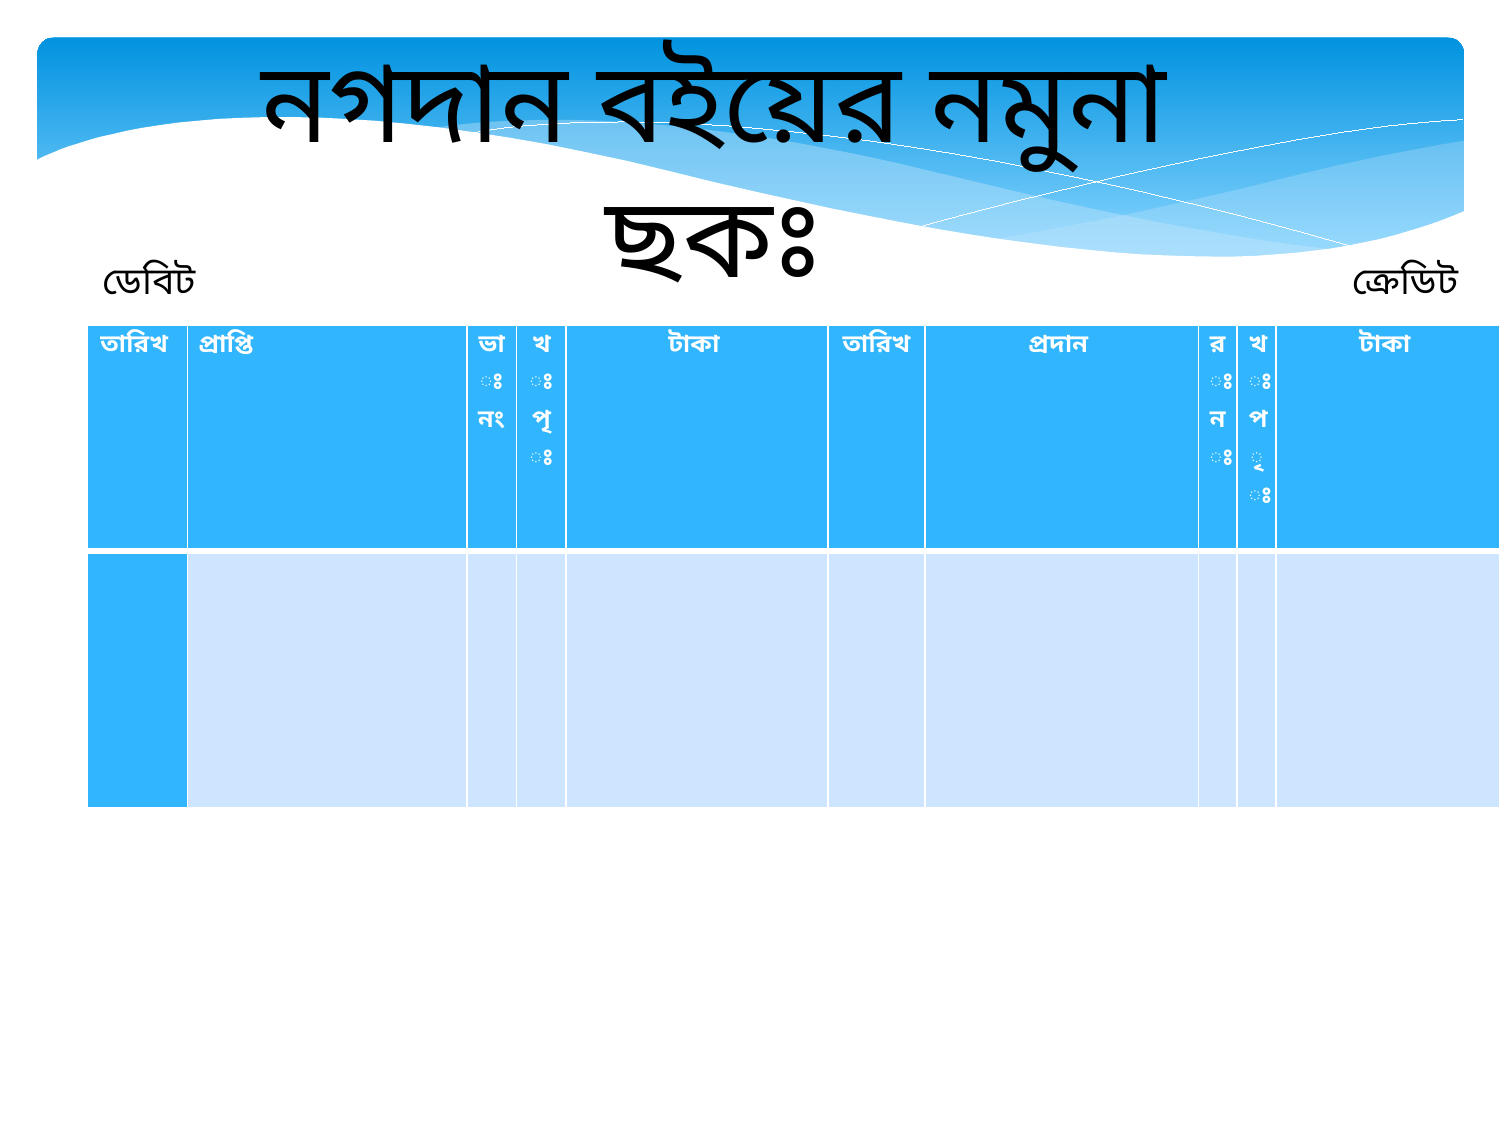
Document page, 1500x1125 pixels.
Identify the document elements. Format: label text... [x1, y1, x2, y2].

table_header রঃনঃ [1199, 326, 1236, 548]
text_box নগদান বইয়ের নমুনা ছকঃ [240, 22, 1188, 308]
table_cell [468, 554, 516, 807]
table_cell [88, 554, 187, 807]
table_header টাকা [1277, 326, 1499, 548]
table_header খঃপৃঃ [1238, 326, 1275, 548]
table_cell [1199, 554, 1236, 807]
table_header খঃপৃঃ [517, 326, 565, 548]
table_cell [829, 554, 924, 807]
text_box ক্রেডিট [1337, 249, 1488, 310]
table_header তারিখ [88, 326, 187, 548]
table_header প্রদান [926, 326, 1198, 548]
table_cell [1277, 554, 1499, 807]
table_cell [1238, 554, 1275, 807]
table_header টাকা [567, 326, 827, 548]
table_header ভাঃনং [468, 326, 516, 548]
table_cell [567, 554, 827, 807]
text_box ডেবিট [87, 249, 238, 310]
table_header প্রাপ্তি [188, 326, 466, 548]
table_cell [517, 554, 565, 807]
table_header তারিখ [829, 326, 924, 548]
table_cell [926, 554, 1198, 807]
table_cell [188, 554, 466, 807]
